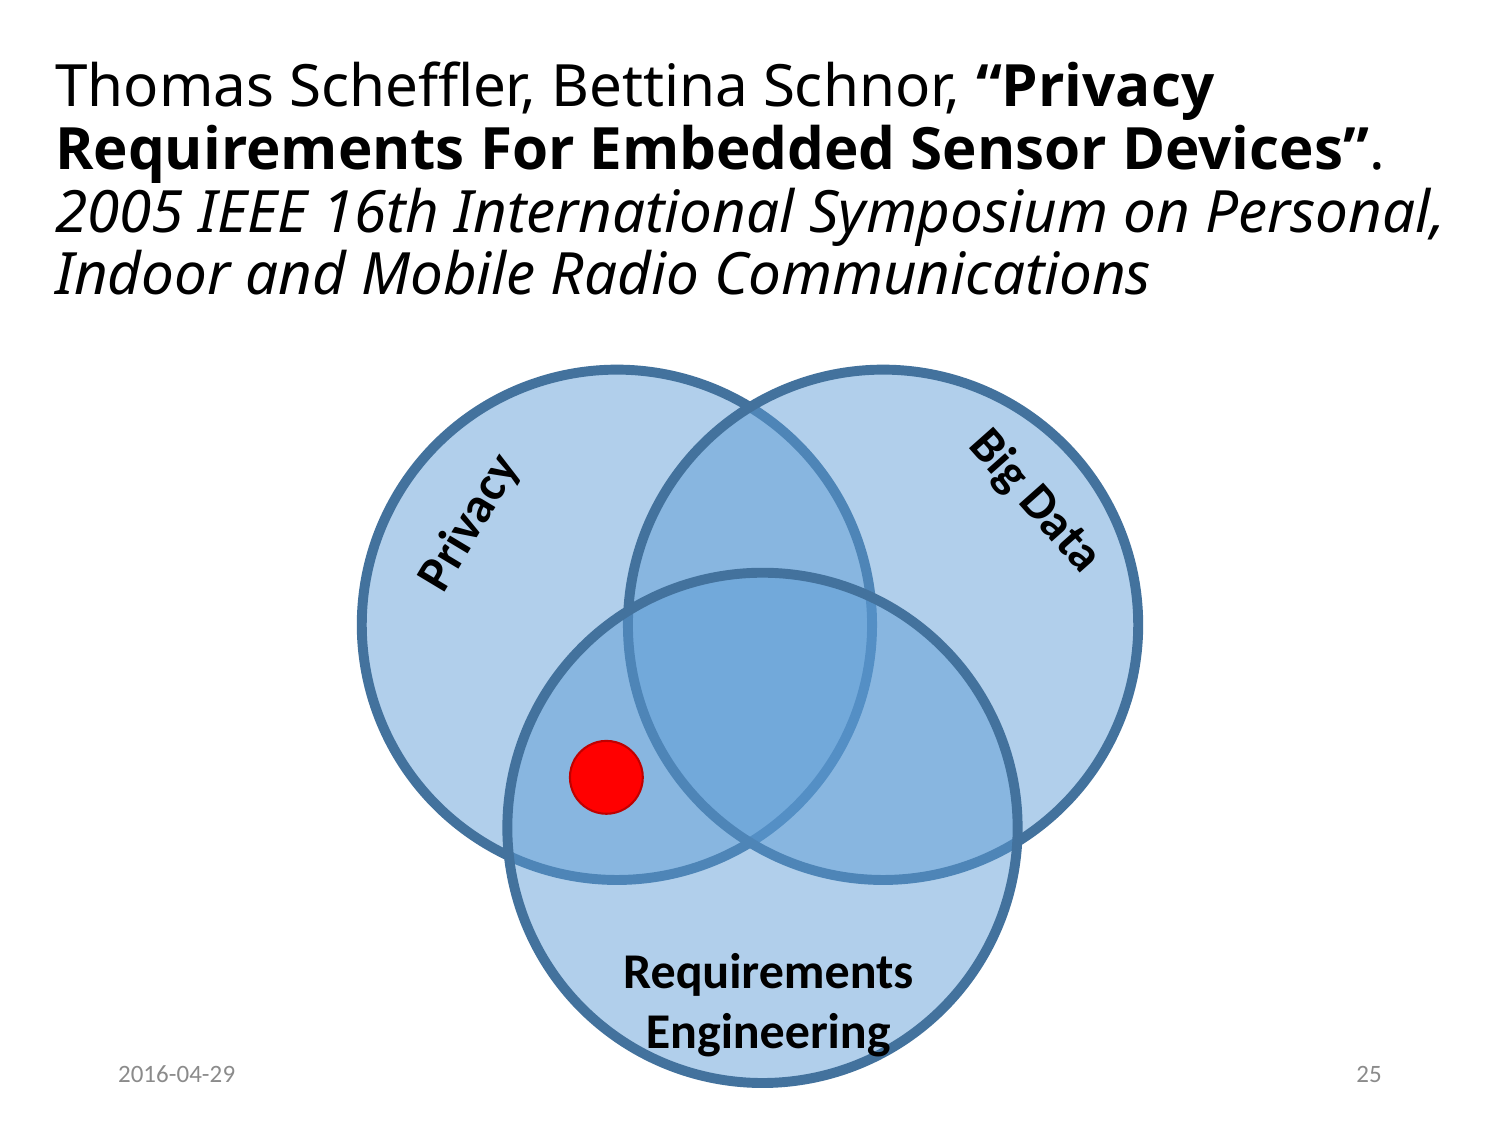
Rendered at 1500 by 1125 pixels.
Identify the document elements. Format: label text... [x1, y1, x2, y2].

text_box Privacy [387, 423, 544, 616]
title Thomas Scheffler, Bettina Schnor, “Privacy Requirements For Embedded Sensor Devices”. 2005 IEEE 16th International Symposium on Personal, Indoor and Mobile Radio Communications [40, 0, 1470, 411]
text_box [670, 1067, 855, 1085]
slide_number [103, 1042, 441, 1103]
slide_number 25 [1059, 1042, 1397, 1103]
text_box Big Data [944, 397, 1135, 598]
text_box [568, 739, 644, 815]
text_box [360, 368, 749, 857]
text_box Requirements Engineering [608, 931, 929, 1067]
text_box [506, 571, 1019, 1033]
text_box [627, 368, 1140, 842]
